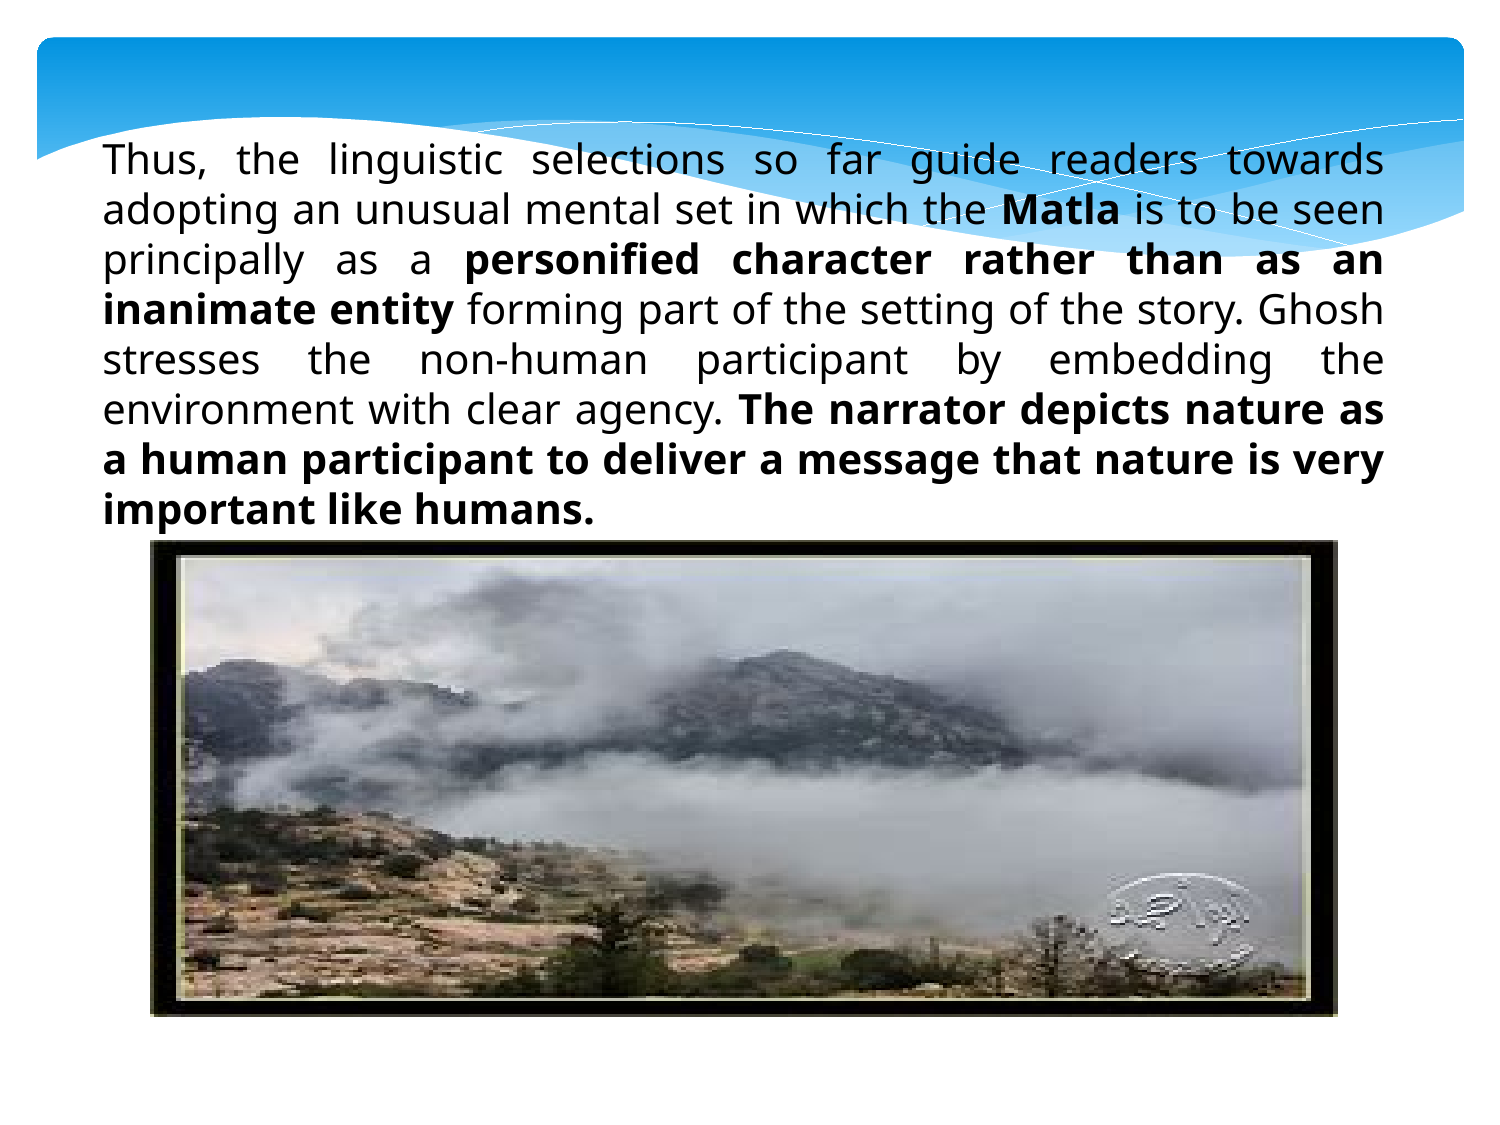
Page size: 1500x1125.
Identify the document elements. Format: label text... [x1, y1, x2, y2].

picture [149, 540, 1338, 1017]
text_box Thus, the linguistic selections so far guide readers towards adopting an unusual mental set in which the Matla is to be seen principally as a personified character rather than as an inanimate entity forming part of the setting of the story. Ghosh stresses the non-human participant by embedding the environment with clear agency. The narrator depicts nature as a human participant to deliver a message that nature is very important like humans. [87, 125, 1400, 590]
